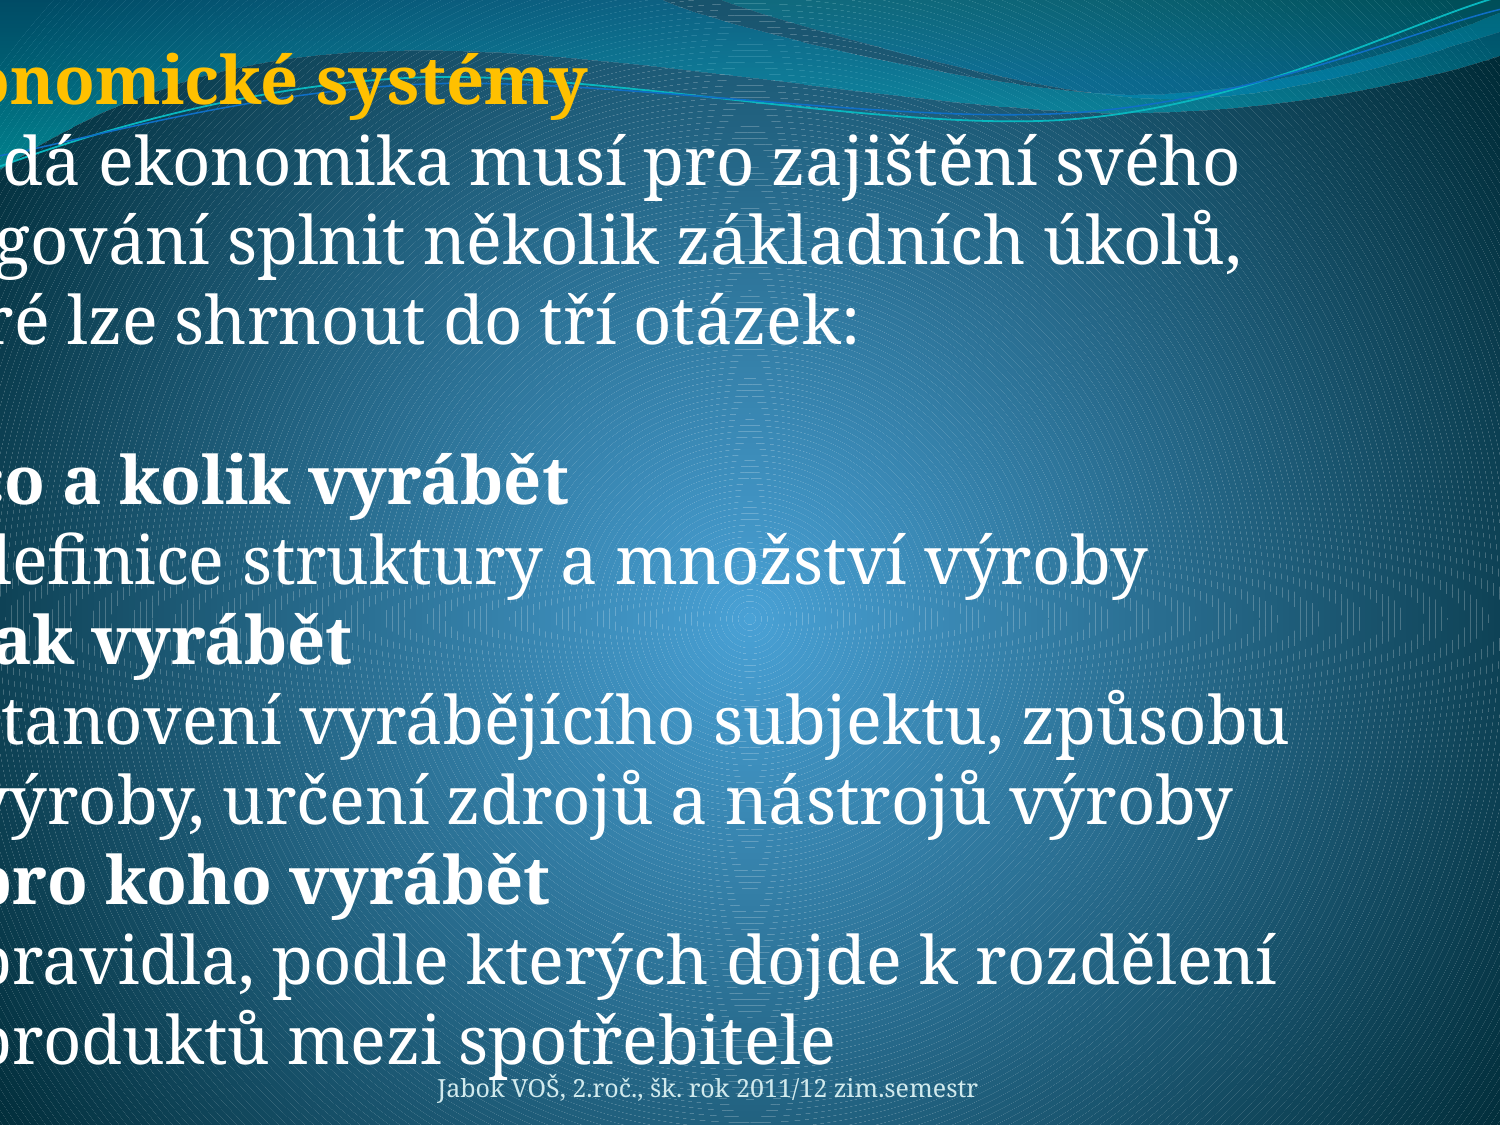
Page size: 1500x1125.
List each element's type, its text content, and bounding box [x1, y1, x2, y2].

footer Jabok VOŠ, 2.roč., šk. rok 2011/12 zim.semestr [437, 1086, 988, 1103]
text_box Ekonomické systémy Každá ekonomika musí pro zajištění svého fungování splnit několik základních úkolů, které lze shrnout do tří otázek: co a kolik vyrábět definice struktury a množství výroby jak vyrábět stanovení vyrábějícího subjektu, způsobu výroby, určení zdrojů a nástrojů výroby pro koho vyrábět pravidla, podle kterých dojde k rozdělení produktů mezi spotřebitele [0, 30, 1493, 1086]
